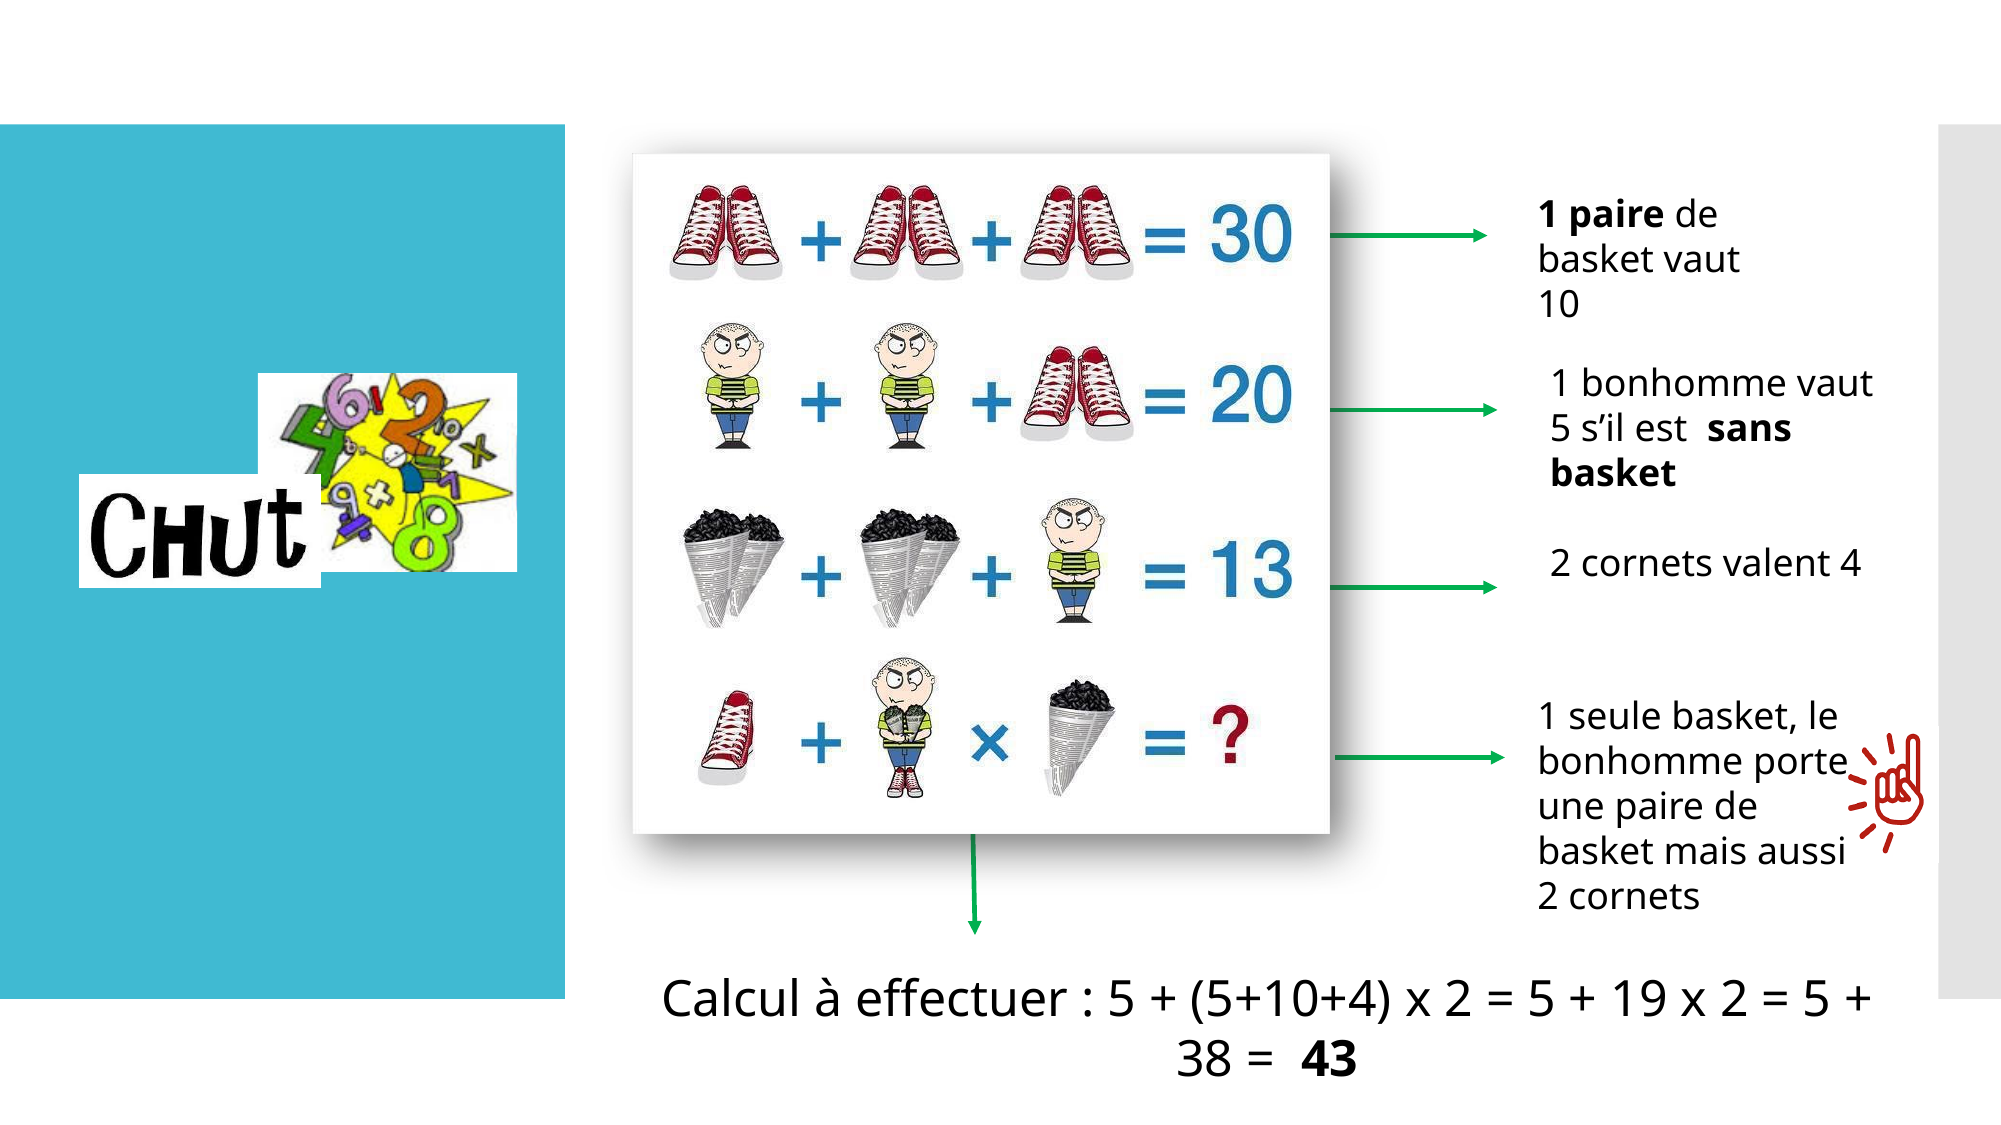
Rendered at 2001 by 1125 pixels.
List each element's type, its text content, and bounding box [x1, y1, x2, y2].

text_box 1 paire de basket vaut 10 [1522, 182, 1780, 333]
text_box Calcul à effectuer : 5 + (5+10+4) x 2 = 5 + 19 x 2 = 5 + 38 = 43 [632, 958, 1903, 1094]
text_box 2 cornets valent 4 [1535, 531, 1903, 591]
text_box 1 bonhomme vaut 5 s’il est sans basket [1535, 351, 1903, 502]
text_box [972, 834, 976, 936]
picture [1832, 726, 1939, 863]
text_box 1 seule basket, le bonhomme porte une paire de basket mais aussi 2 cornets [1522, 684, 1890, 925]
picture [78, 373, 518, 588]
picture [631, 152, 1330, 834]
